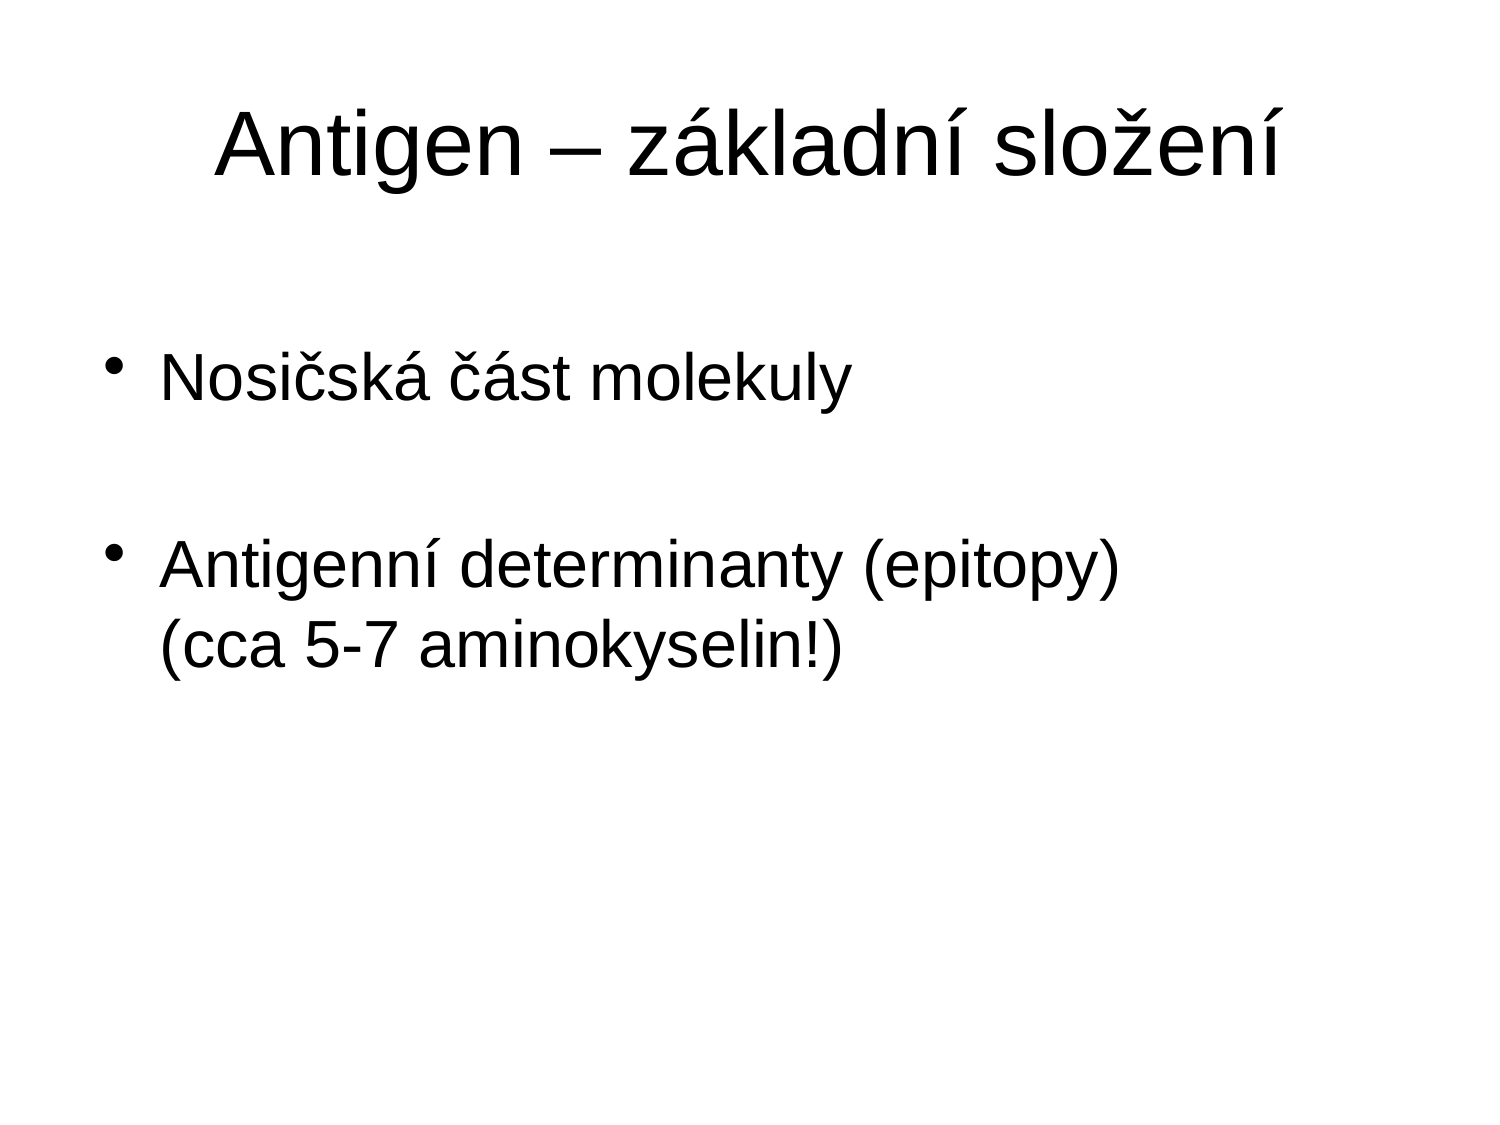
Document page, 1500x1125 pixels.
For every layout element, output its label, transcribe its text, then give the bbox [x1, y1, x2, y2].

title Antigen – základní složení [75, 45, 1425, 233]
list Nosičská část molekuly Antigenní determinanty (epitopy) (cca 5-7 aminokyselin!) [88, 326, 1439, 1069]
